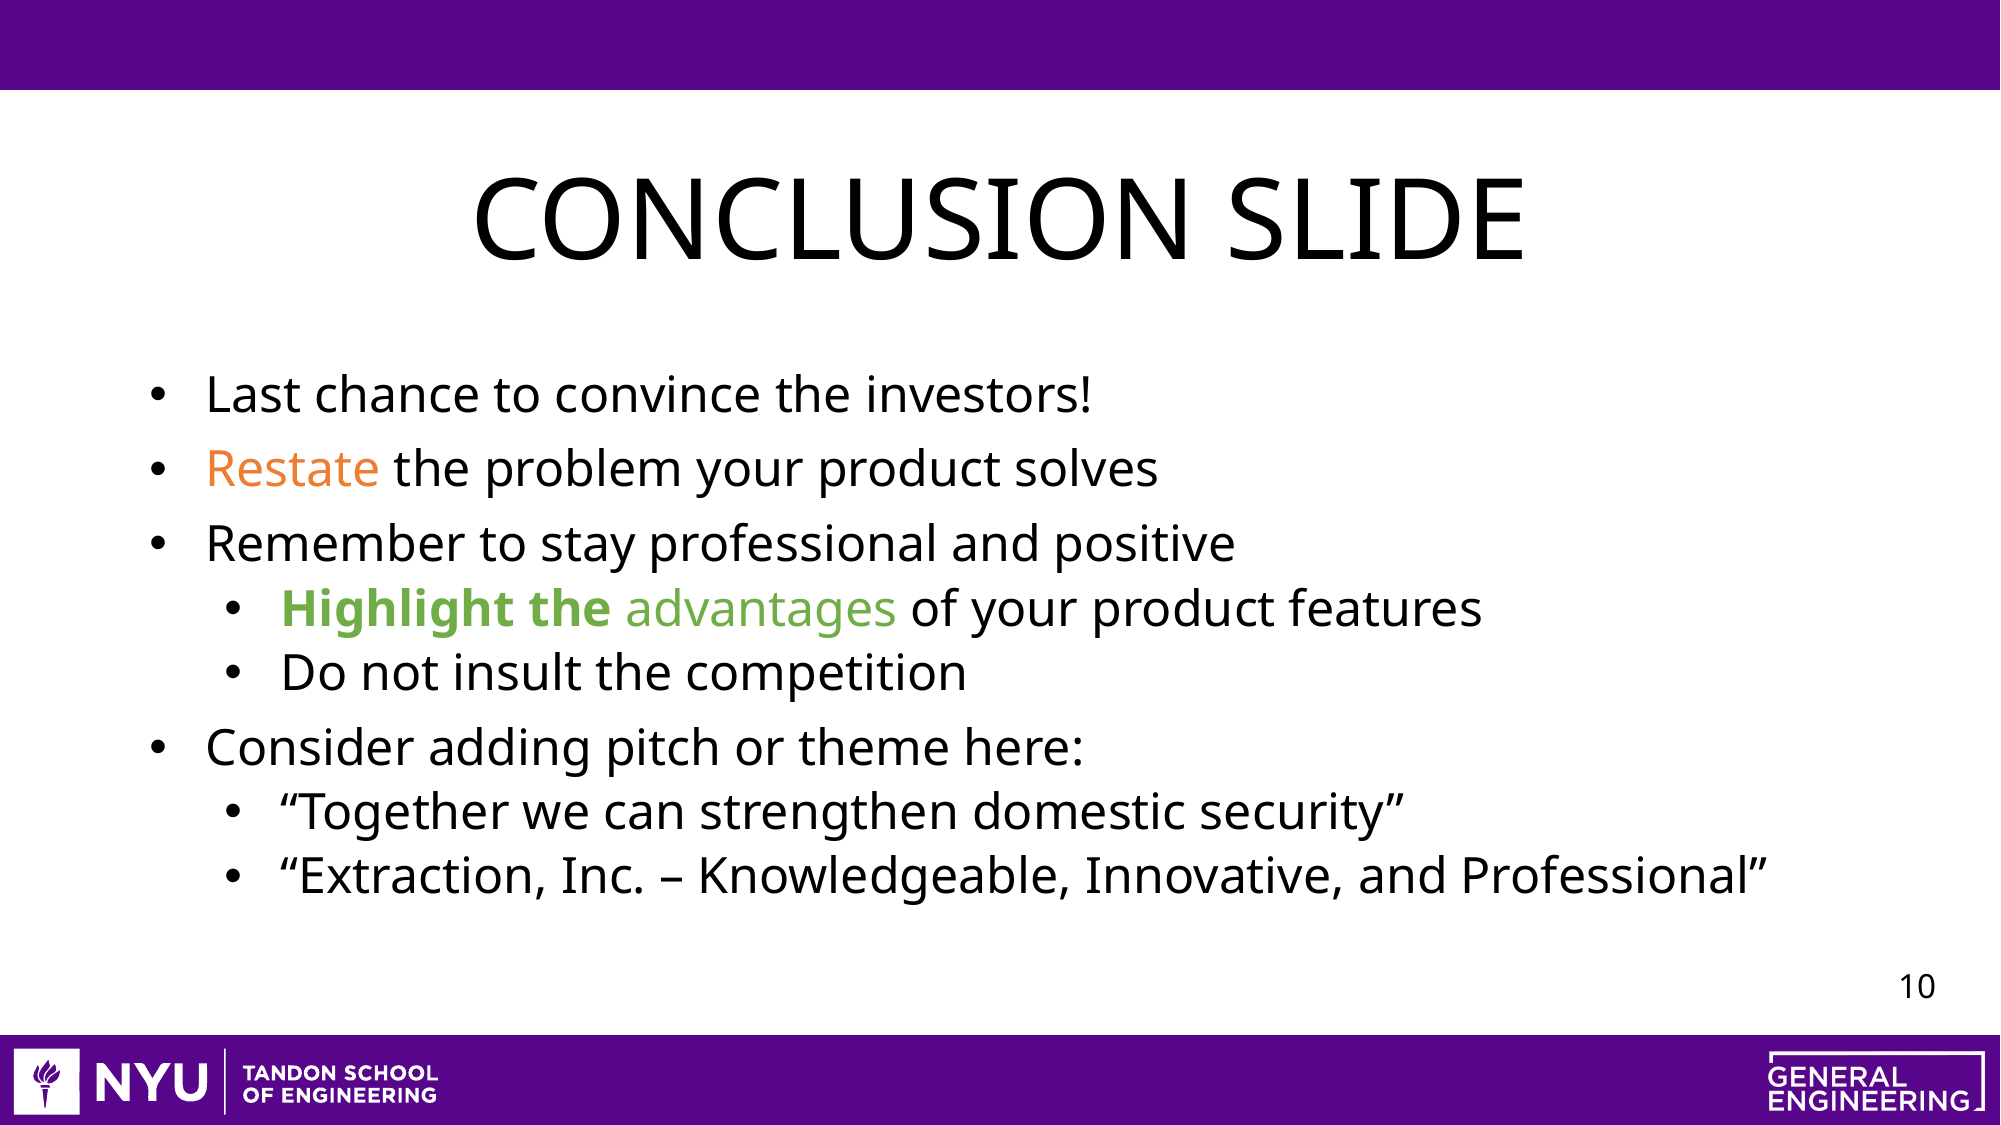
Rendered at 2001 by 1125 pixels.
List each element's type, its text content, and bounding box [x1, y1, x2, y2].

text_box [0, 0, 2000, 91]
picture [1768, 1051, 1985, 1111]
subtitle Last chance to convince the investors! Restate the problem your product solves Remember to stay professional and positive Highlight the advantages of your product features Do not insult the competition Consider adding pitch or theme here: “Together we can strengthen domestic security” “Extraction, Inc. – Knowledgeable, Innovative, and Professional” [134, 315, 1871, 959]
title CONCLUSION SLIDE [92, 132, 1908, 292]
text_box 10 [1802, 958, 1951, 1013]
text_box [0, 1034, 2000, 1125]
picture [13, 1048, 438, 1115]
